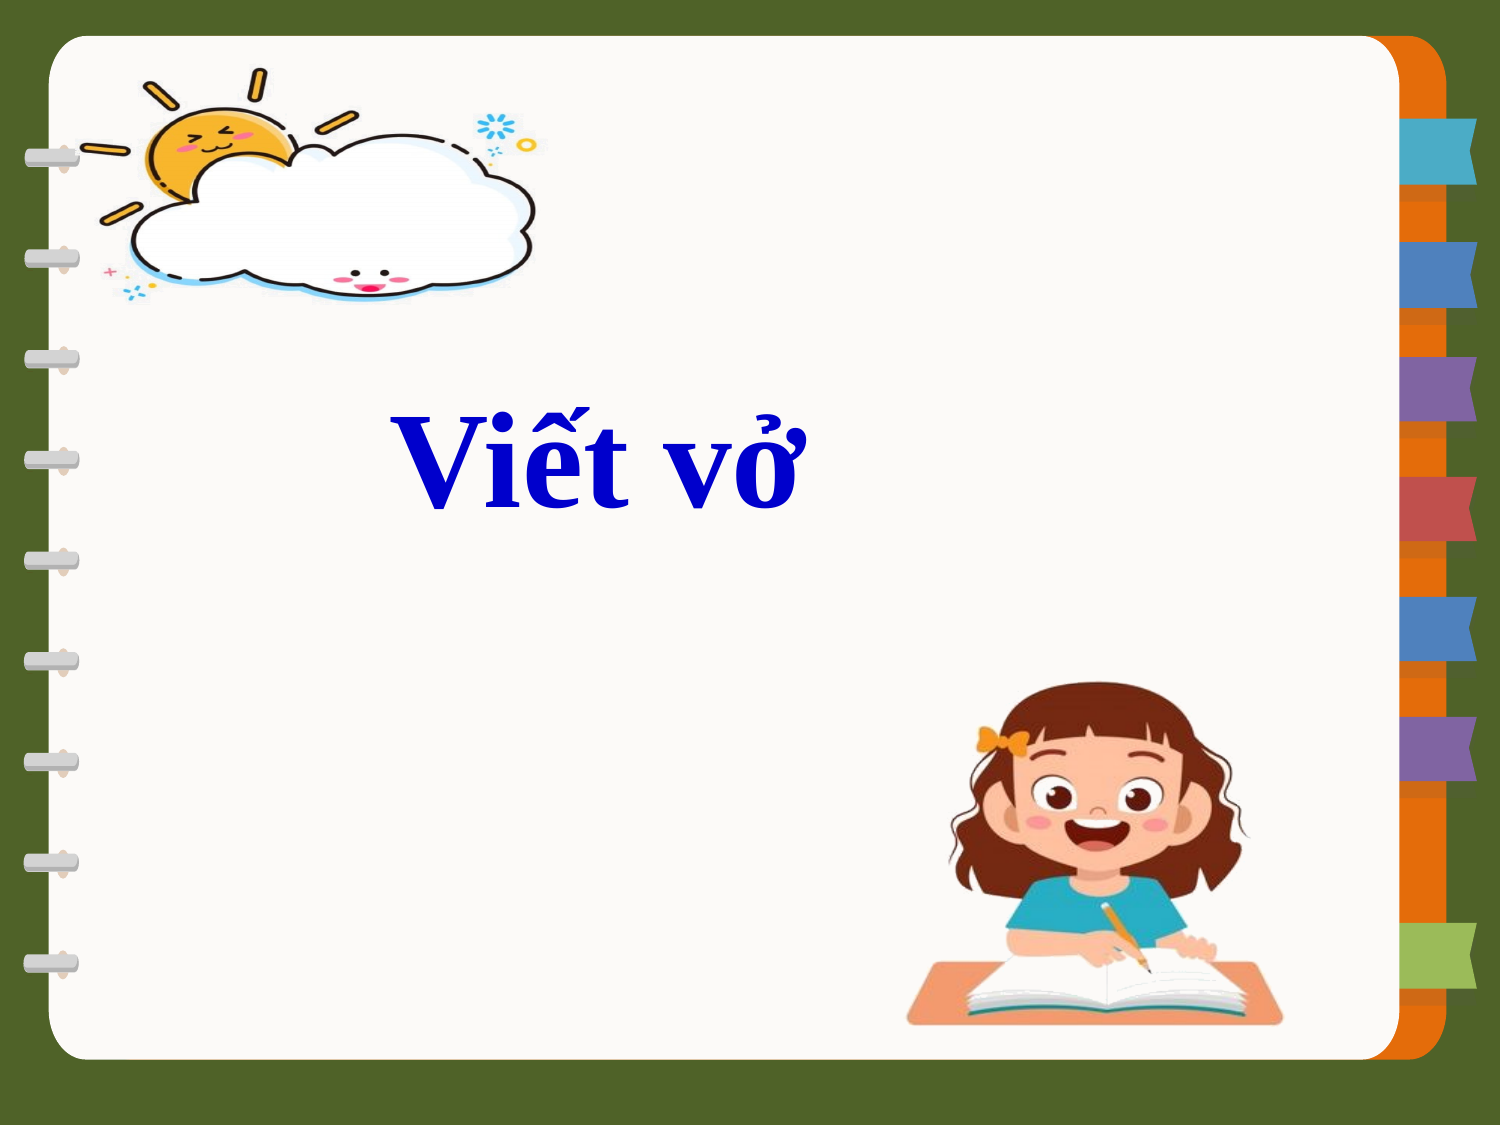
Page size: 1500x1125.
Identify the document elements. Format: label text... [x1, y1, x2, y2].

text_box Viết vở [375, 362, 875, 543]
picture [837, 624, 1347, 1085]
picture [74, 63, 557, 306]
